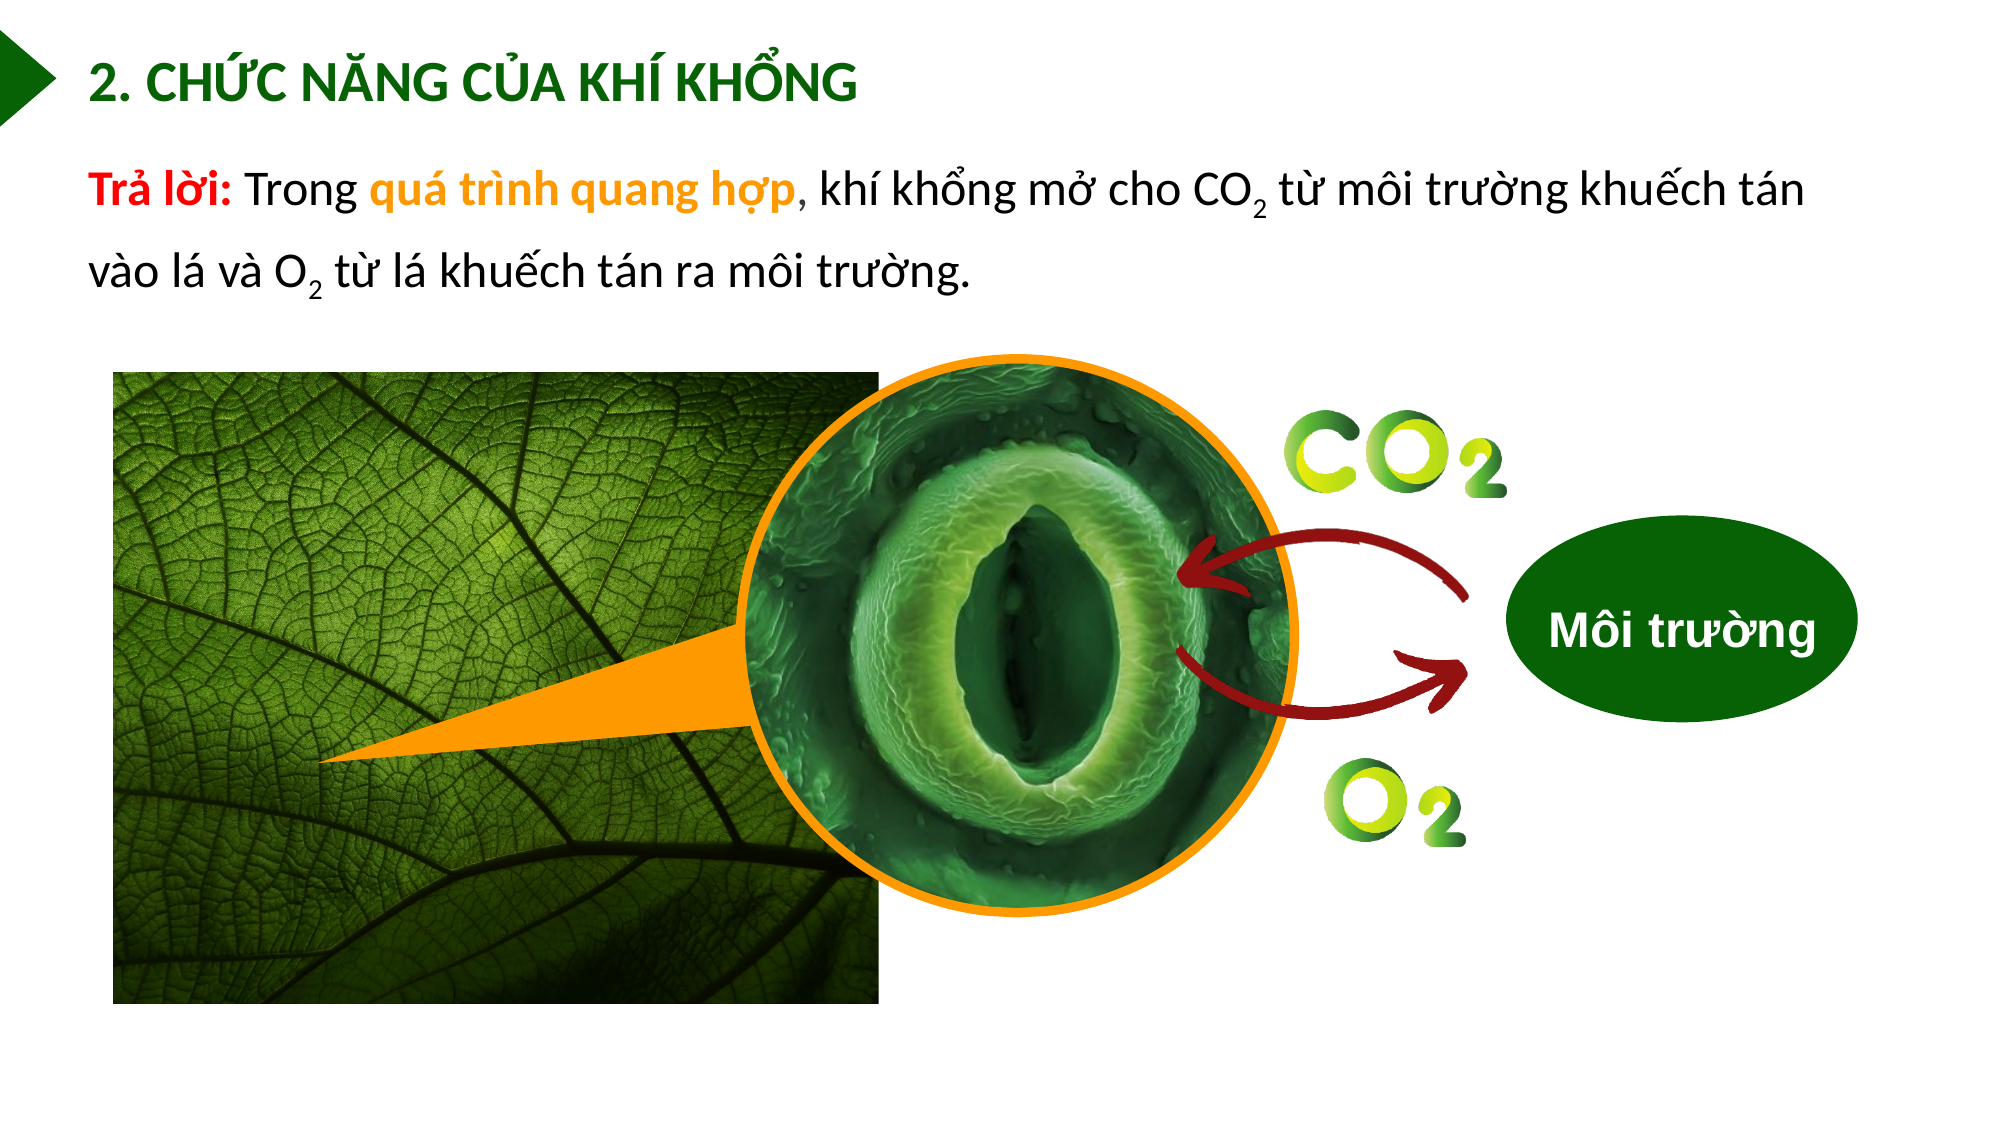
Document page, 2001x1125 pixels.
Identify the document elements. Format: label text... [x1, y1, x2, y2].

picture [1174, 644, 1470, 723]
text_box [1506, 515, 1858, 723]
text_box 2. CHỨC NĂNG CỦA KHÍ KHỔNG [73, 35, 1260, 121]
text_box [312, 358, 1295, 913]
text_box [0, 28, 59, 129]
picture [1321, 758, 1466, 847]
text_box Trả lời: Trong quá trình quang hợp, khí khổng mở cho CO2 từ môi trường khuếch tán vào lá và O2 từ lá khuếch tán ra môi trường. [73, 134, 1883, 313]
picture [1284, 410, 1507, 499]
picture [1174, 524, 1470, 603]
picture [113, 372, 879, 1004]
